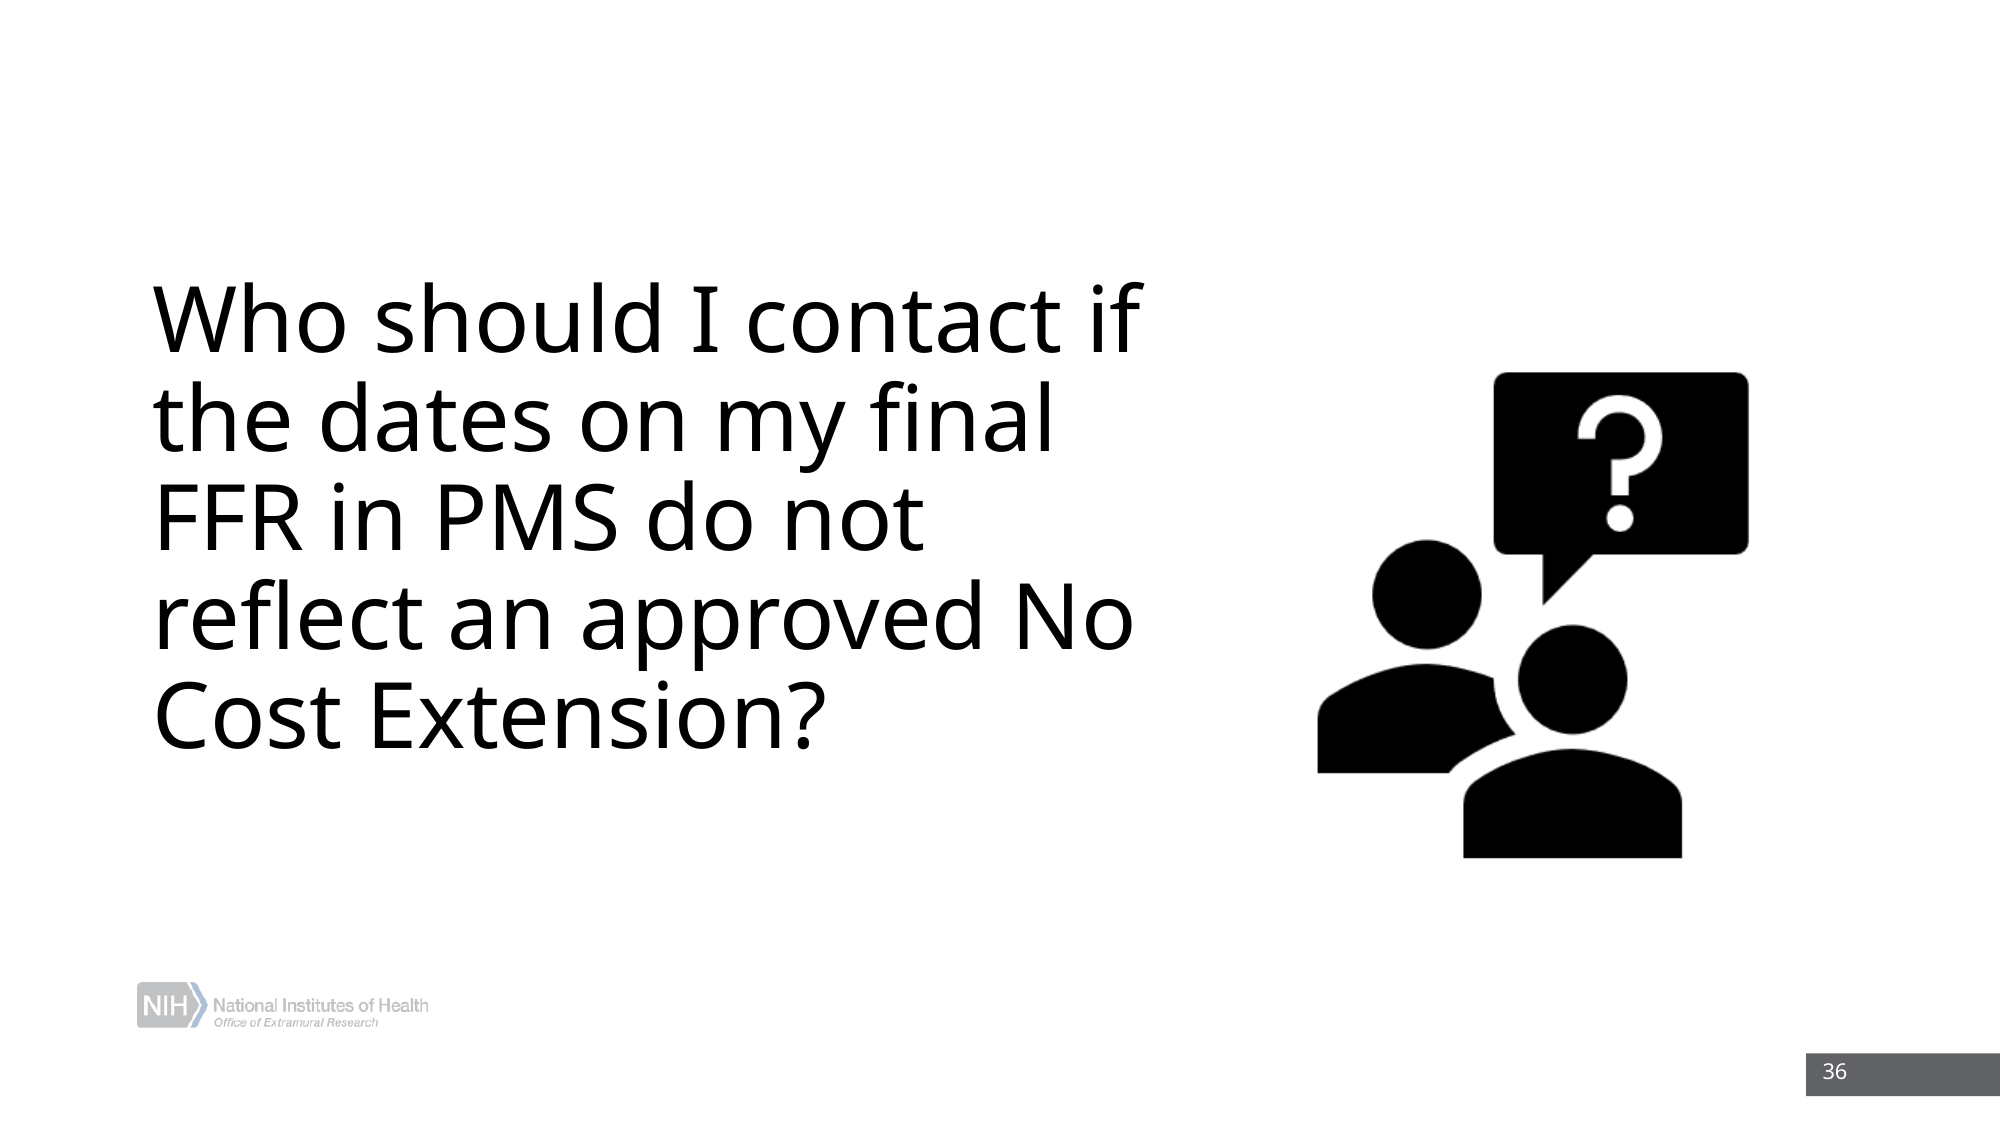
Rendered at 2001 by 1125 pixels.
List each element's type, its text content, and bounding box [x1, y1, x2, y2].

picture [1242, 324, 1825, 908]
picture [137, 982, 428, 1028]
title Who should I contact if the dates on my final FFR in PMS do not reflect an approved No Cost Extension? [137, 59, 1187, 982]
slide_number 36 [1412, 1042, 1863, 1103]
